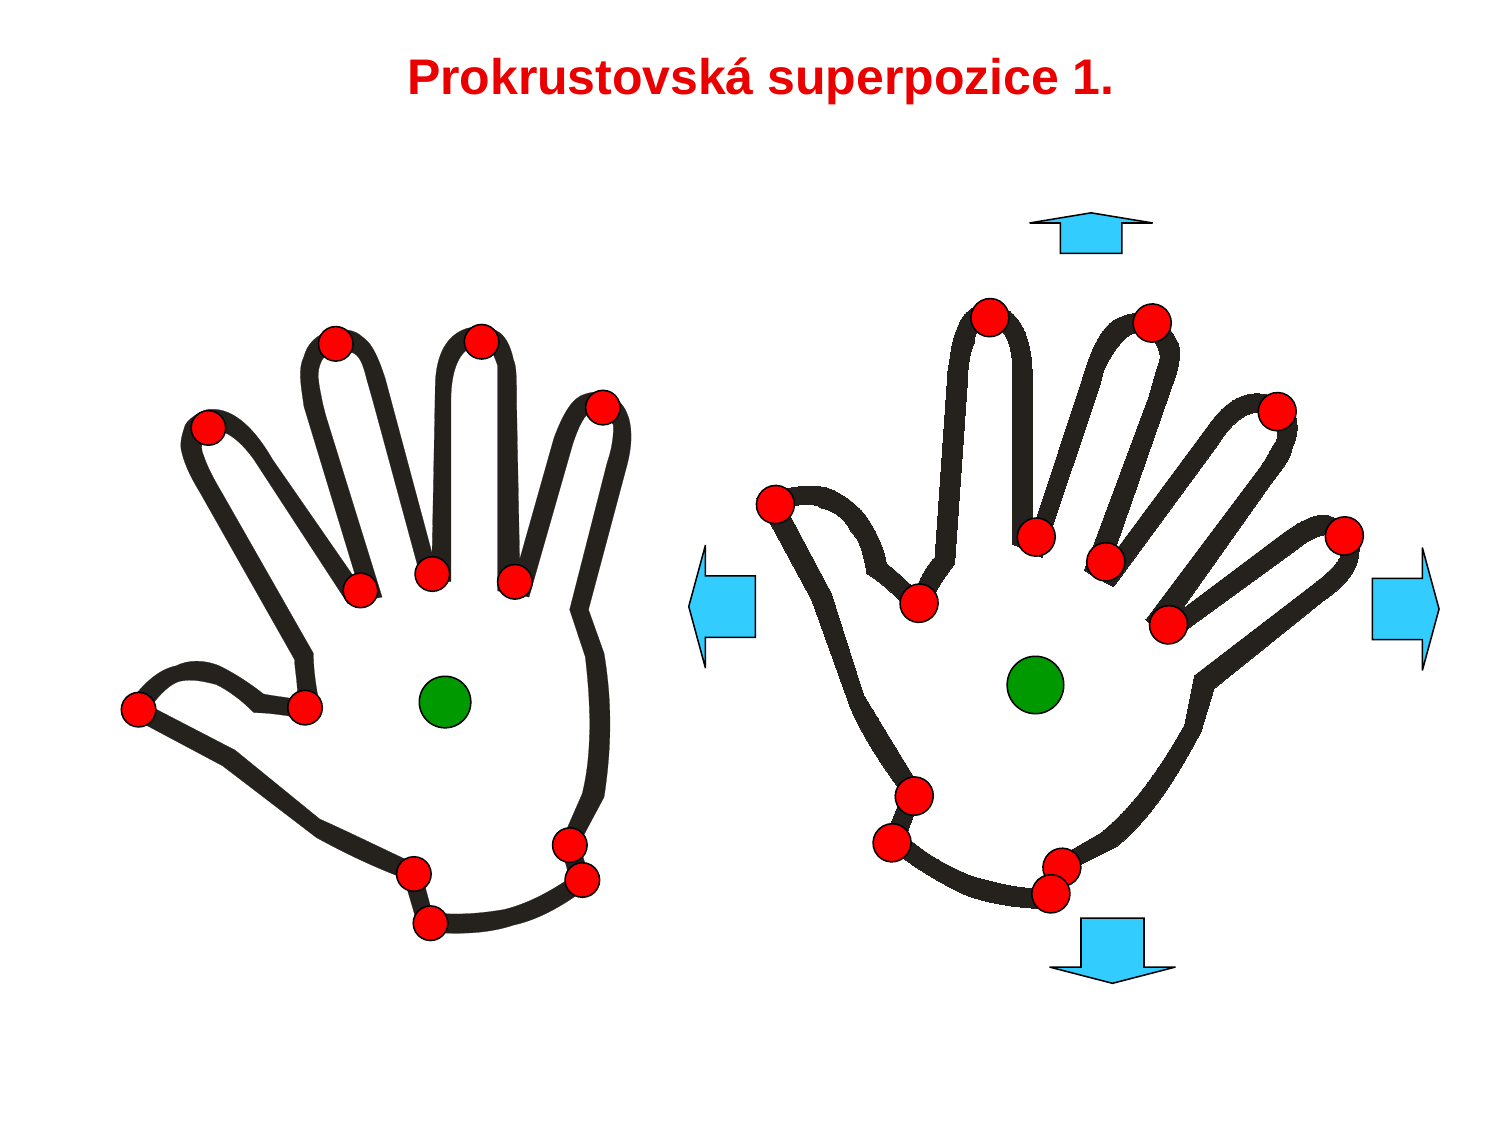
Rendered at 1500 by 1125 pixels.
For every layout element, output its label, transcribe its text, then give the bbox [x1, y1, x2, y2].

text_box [688, 212, 1440, 984]
text_box Prokrustovská superpozice 1. [392, 37, 1131, 113]
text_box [119, 321, 637, 939]
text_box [121, 324, 621, 941]
